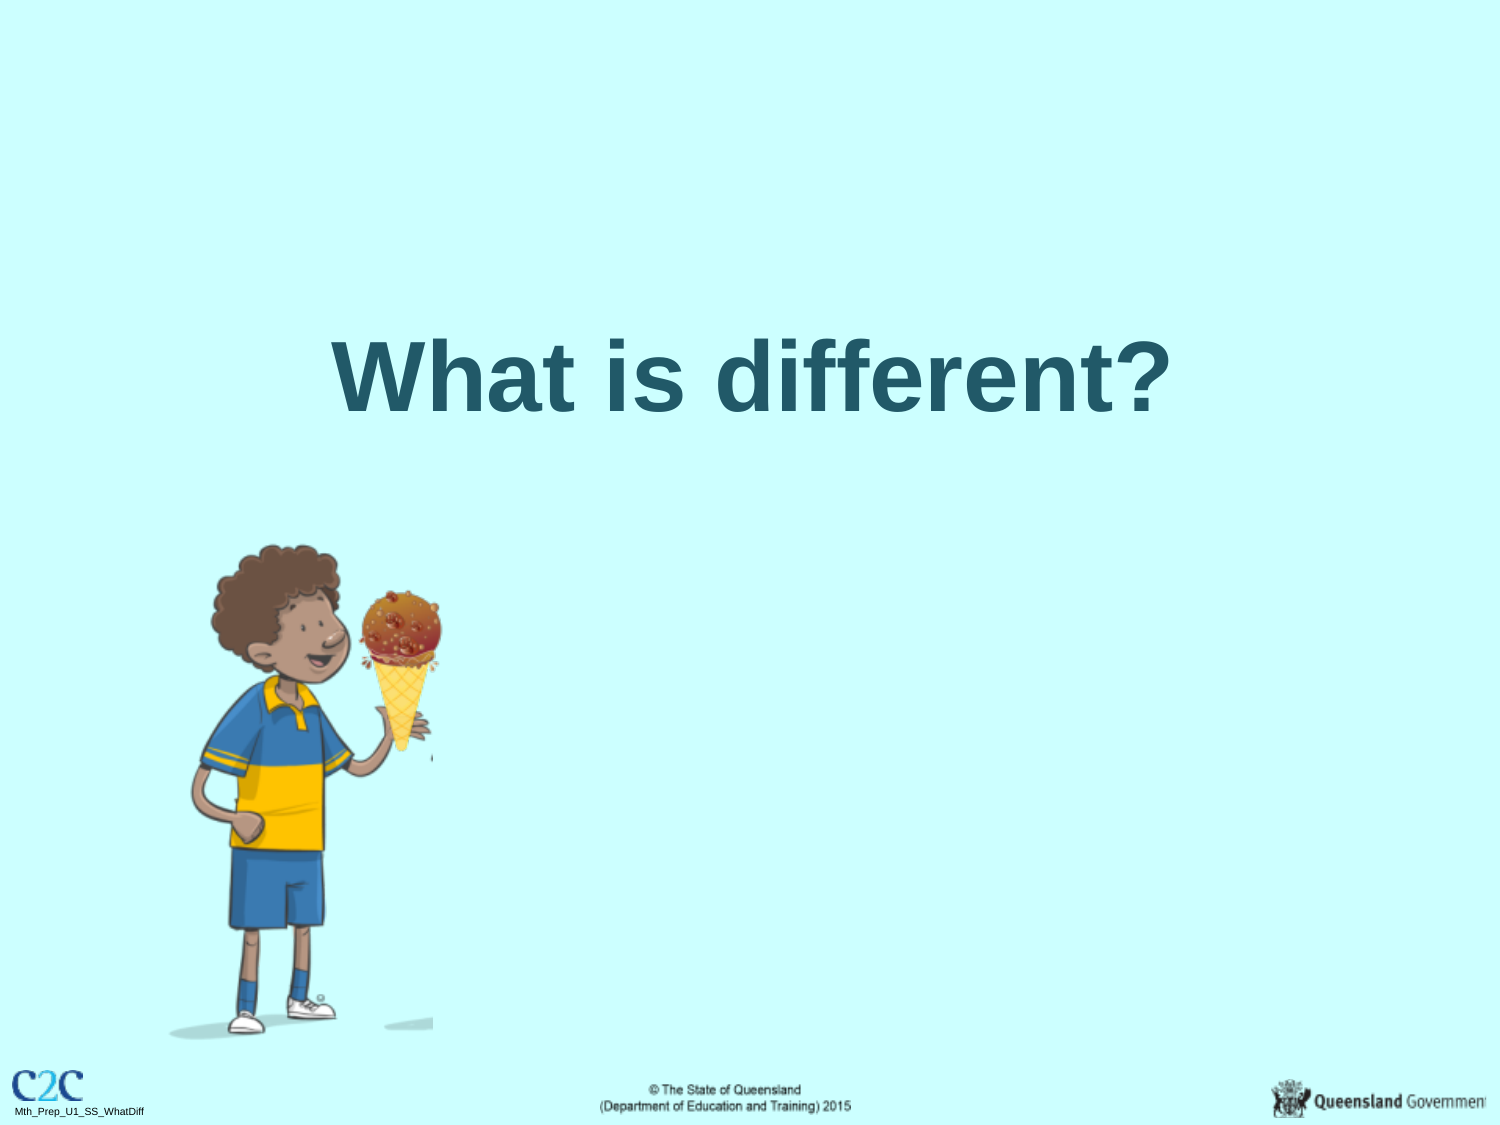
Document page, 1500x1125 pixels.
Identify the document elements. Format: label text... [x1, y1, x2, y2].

picture [12, 1070, 83, 1101]
picture [600, 1083, 851, 1115]
text_box What is different? [316, 304, 1191, 440]
picture [150, 538, 444, 1044]
